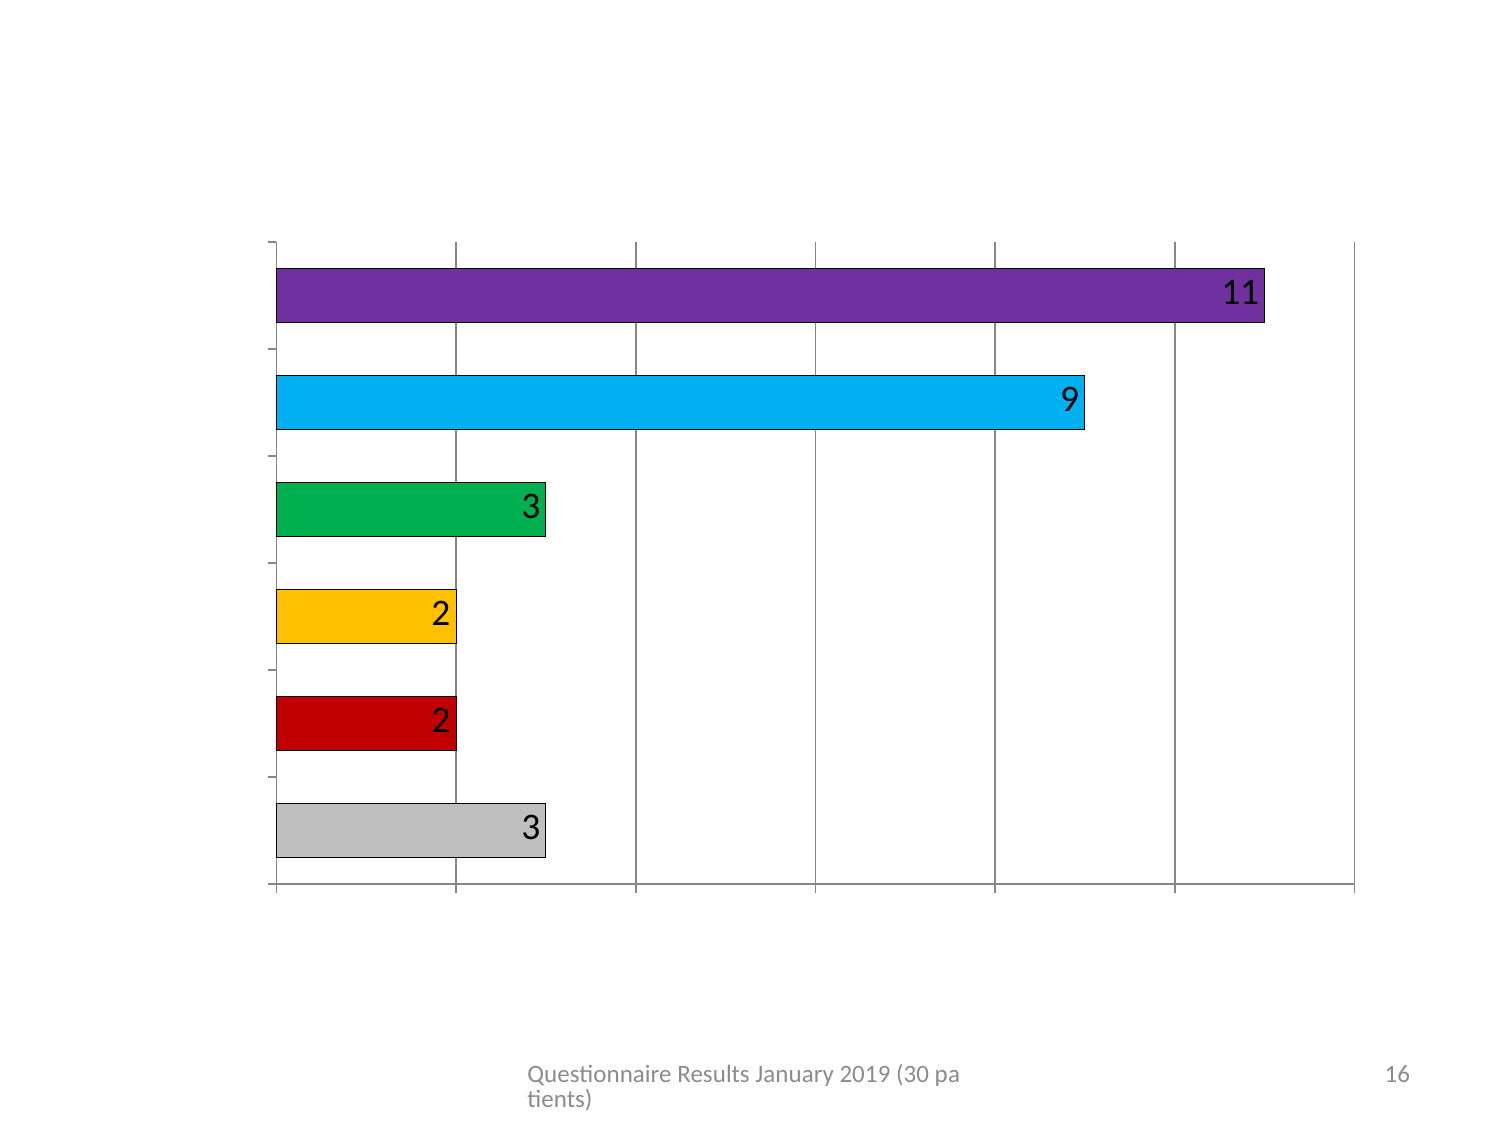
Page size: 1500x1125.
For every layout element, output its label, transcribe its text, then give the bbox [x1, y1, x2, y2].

slide_number 16 [1074, 1042, 1425, 1103]
footer Questionnaire Results January 2019 (30 patients) [512, 1042, 988, 1103]
chart [88, 148, 1400, 953]
